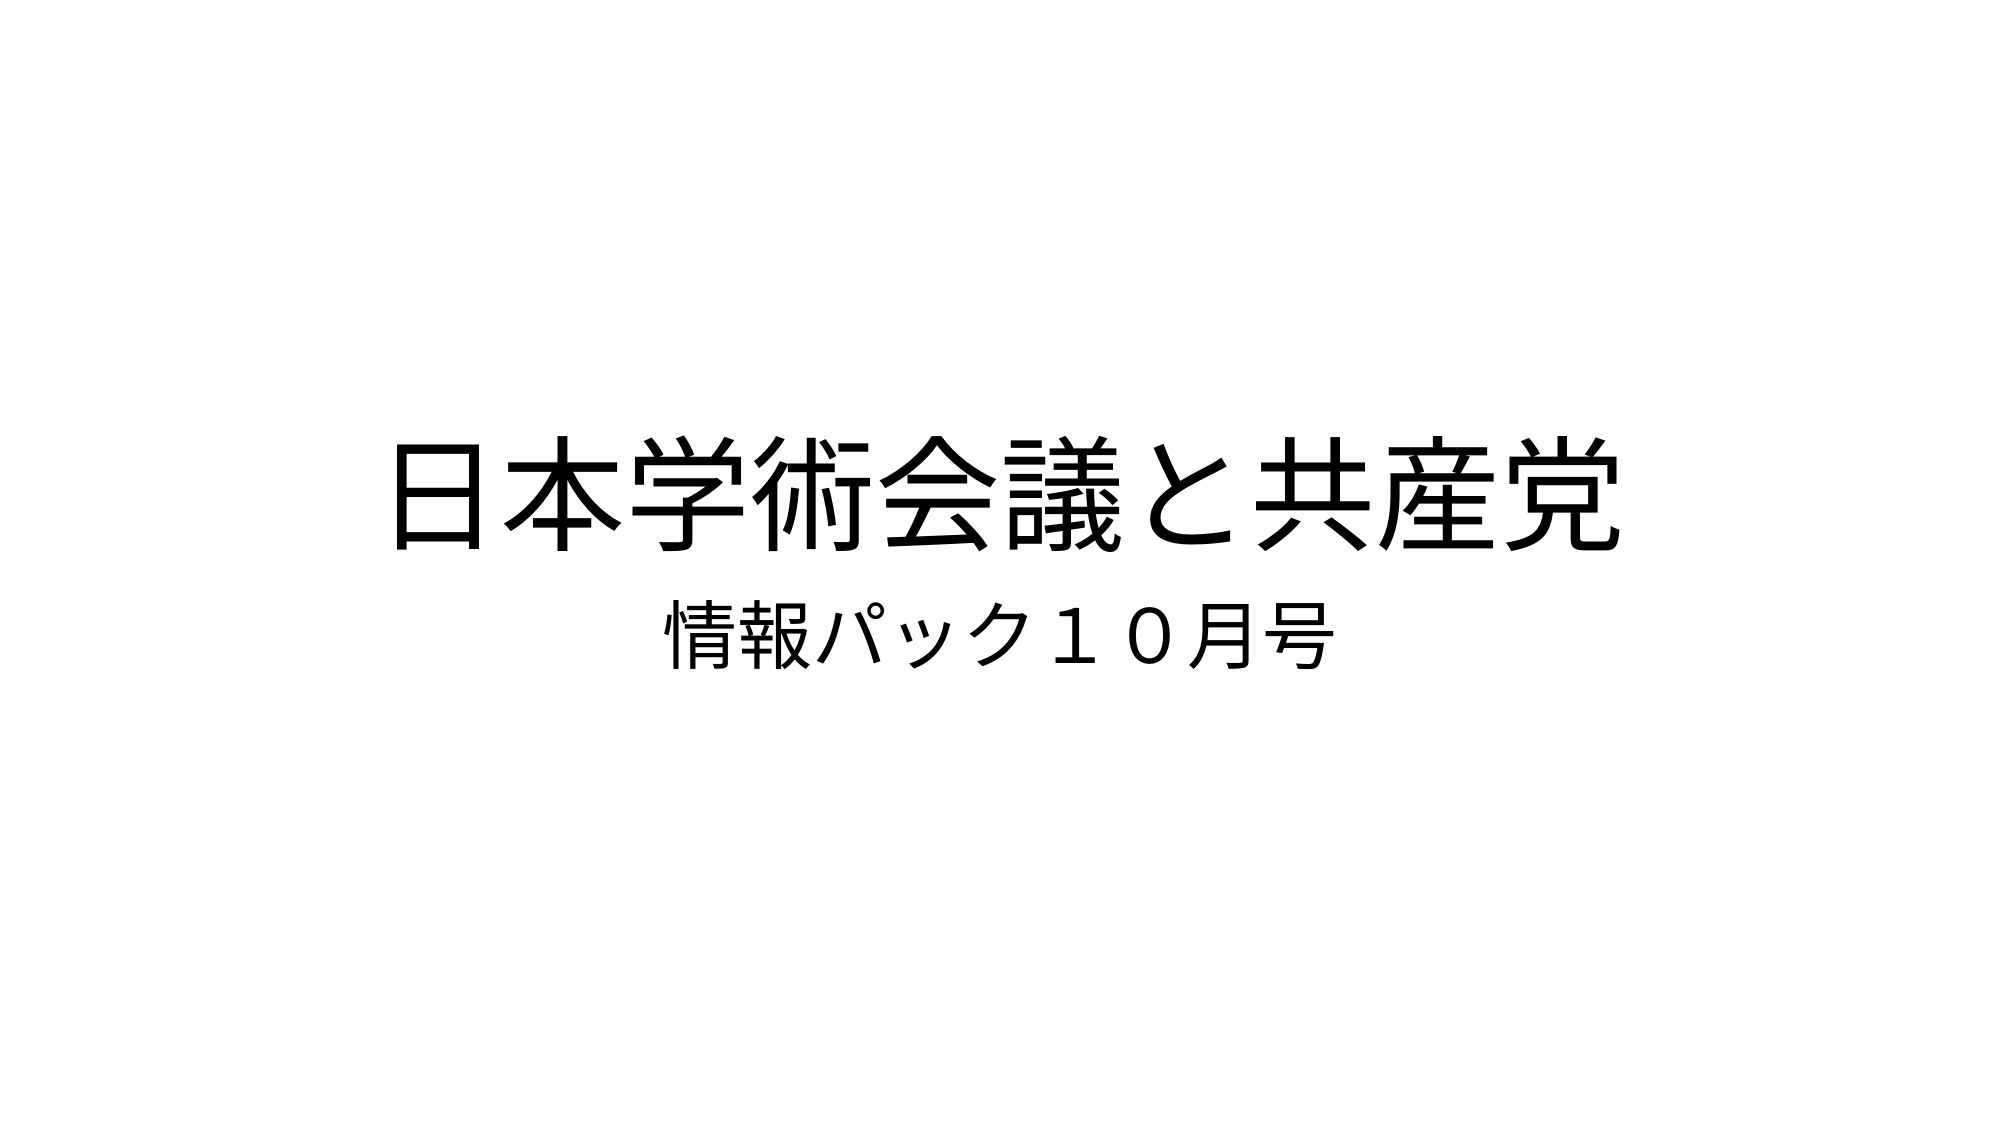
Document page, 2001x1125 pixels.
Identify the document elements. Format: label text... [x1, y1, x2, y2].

title 日本学術会議と共産党 [249, 184, 1750, 576]
subtitle 情報パック１０月号 [249, 590, 1750, 863]
